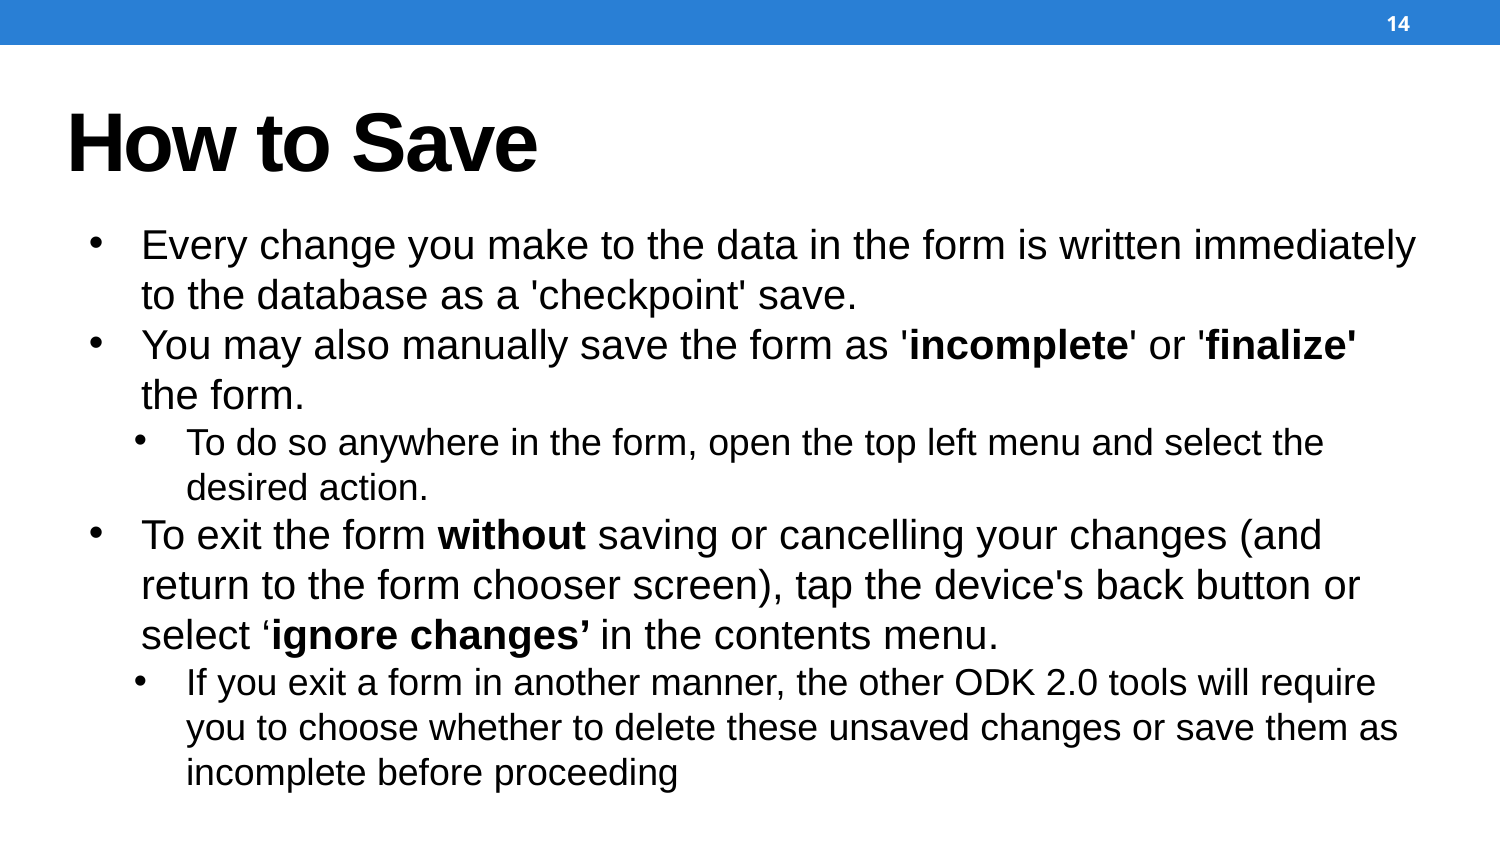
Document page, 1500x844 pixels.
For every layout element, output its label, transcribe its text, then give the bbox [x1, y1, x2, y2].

slide_number 14 [1250, 4, 1425, 46]
list Every change you make to the data in the form is written immediately to the database as a 'checkpoint' save. You may also manually save the form as 'incomplete' or 'finalize' the form. To do so anywhere in the form, open the top left menu and select the desired action. To exit the form without saving or cancelling your changes (and return to the form chooser screen), tap the device's back button or select ‘ignore changes’ in the contents menu. If you exit a form in another manner, the other ODK 2.0 tools will require you to choose whether to delete these unsaved changes or save them as incomplete before proceeding [51, 202, 1449, 750]
title How to Save [51, 72, 1449, 167]
